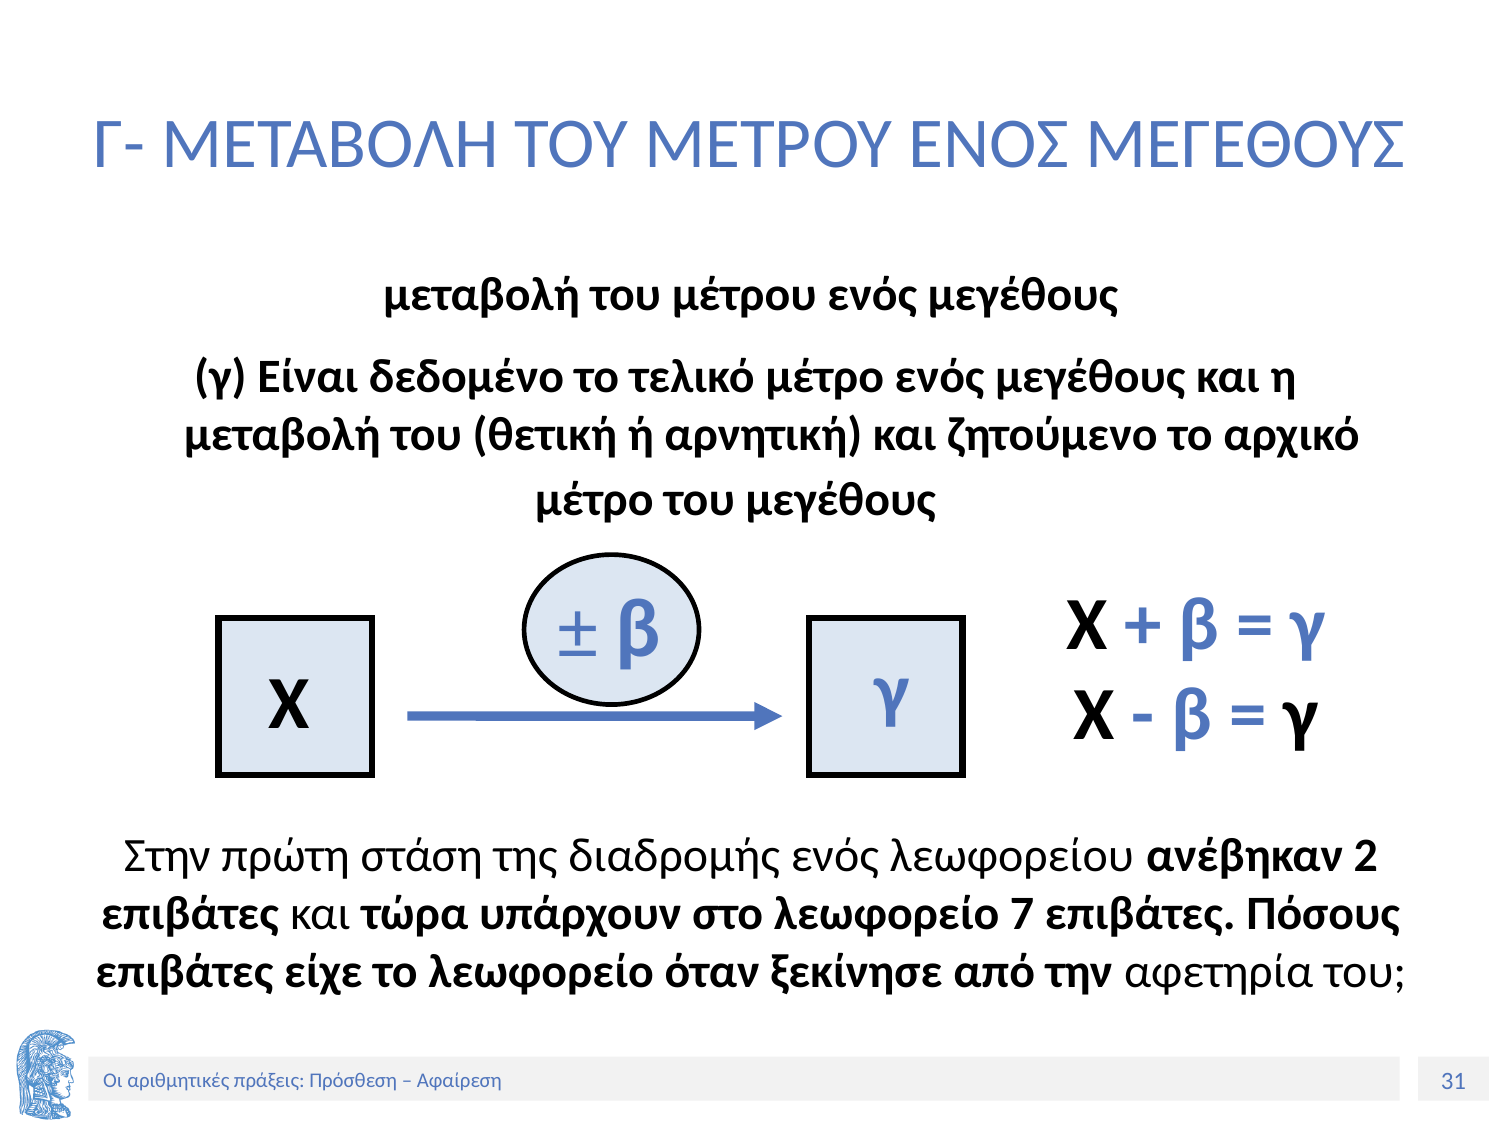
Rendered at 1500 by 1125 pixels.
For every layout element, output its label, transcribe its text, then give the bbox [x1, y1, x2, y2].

text_box [808, 618, 963, 776]
text_box [547, 681, 676, 705]
list μεταβολή του μέτρου ενός μεγέθους (γ) Είναι δεδομένο το τελικό μέτρο ενός μεγέθους και η μεταβολή του (θετική ή αρνητική) και ζητούμενο το αρχικό μέτρο του μεγέθους Στην πρώτη στάση της διαδρομής ενός λεωφορείου ανέβηκαν 2 επιβάτες και τώρα υπάρχουν στο λεωφορείο 7 επιβάτες. Πόσους επιβάτες είχε το λεωφορείο όταν ξεκίνησε από την αφετηρία του; [76, 255, 1427, 1059]
picture [9, 1026, 81, 1120]
text_box [407, 709, 783, 723]
text_box Χ [242, 646, 337, 751]
text_box ± β [521, 565, 697, 681]
text_box Χ + β = γ Χ - β = γ [1051, 567, 1341, 763]
text_box [567, 554, 656, 565]
title Γ- ΜΕΤΑΒΟΛΗ ΤΟΥ ΜΕΤΡΟΥ ΕΝΟΣ ΜΕΓΕΘΟΥΣ [75, 45, 1425, 233]
text_box [218, 618, 372, 776]
text_box γ [844, 633, 939, 739]
